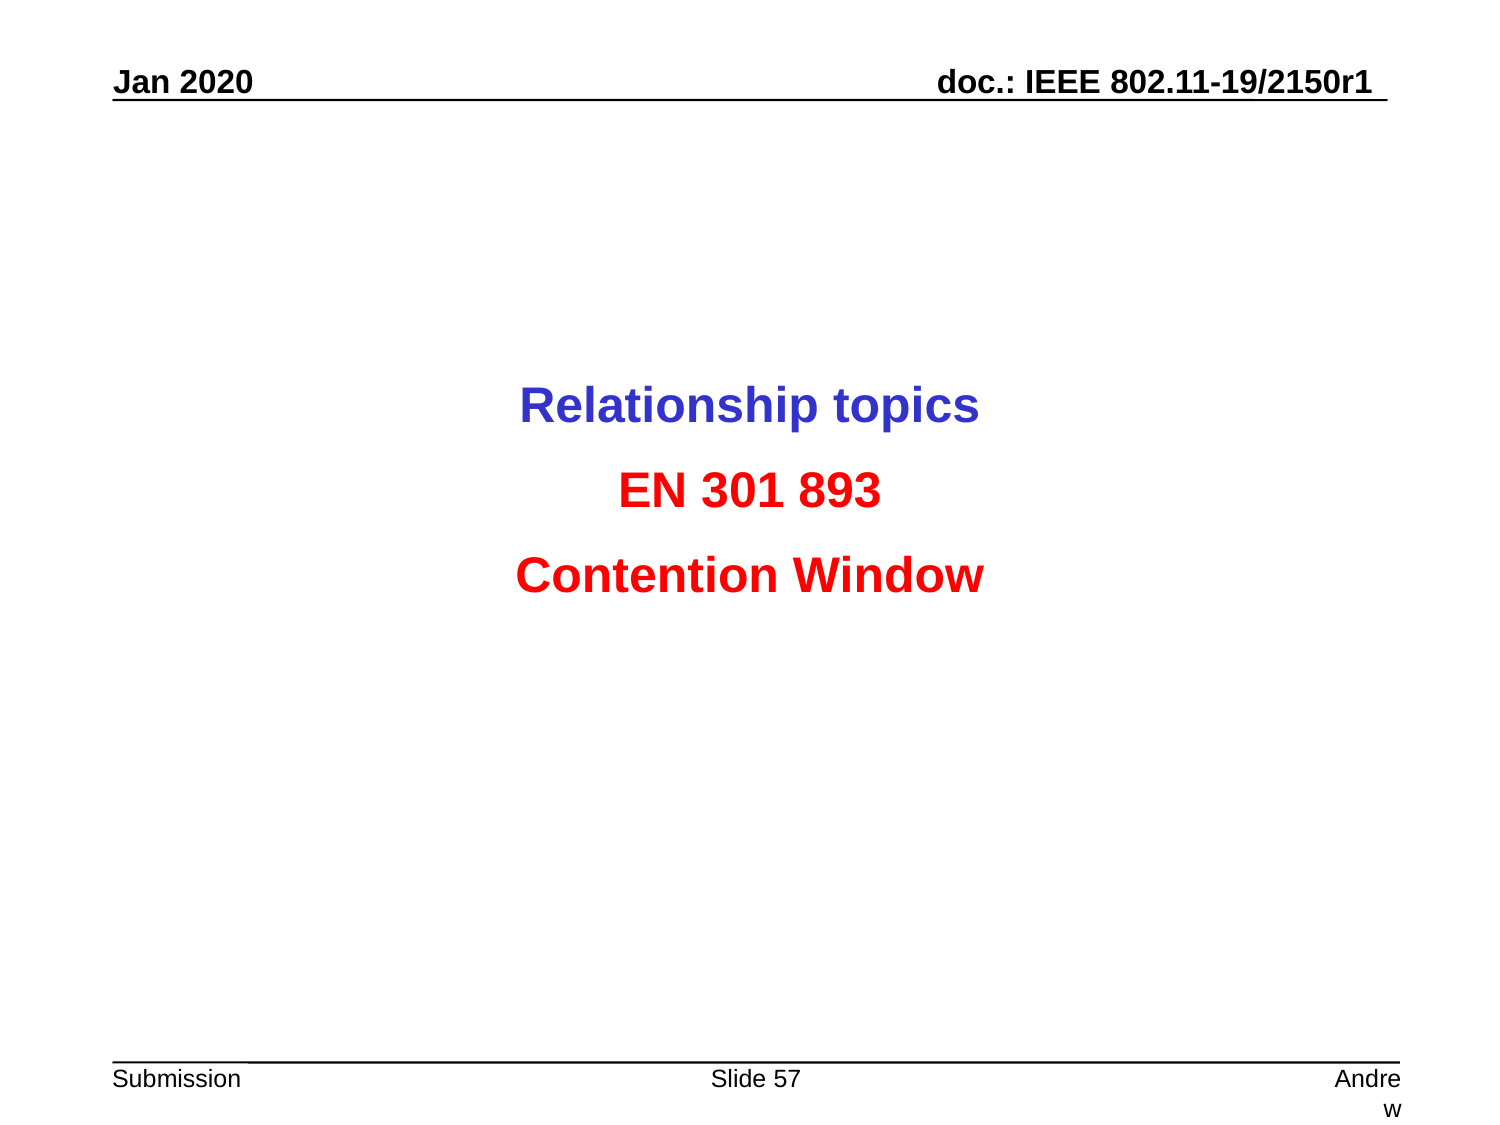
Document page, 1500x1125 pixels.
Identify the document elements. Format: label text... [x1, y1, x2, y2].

footer Andrew Myles, Cisco [1320, 1061, 1402, 1093]
list Relationship topics EN 301 893 Contention Window [112, 324, 1388, 650]
slide_number Slide 57 [709, 1061, 803, 1093]
